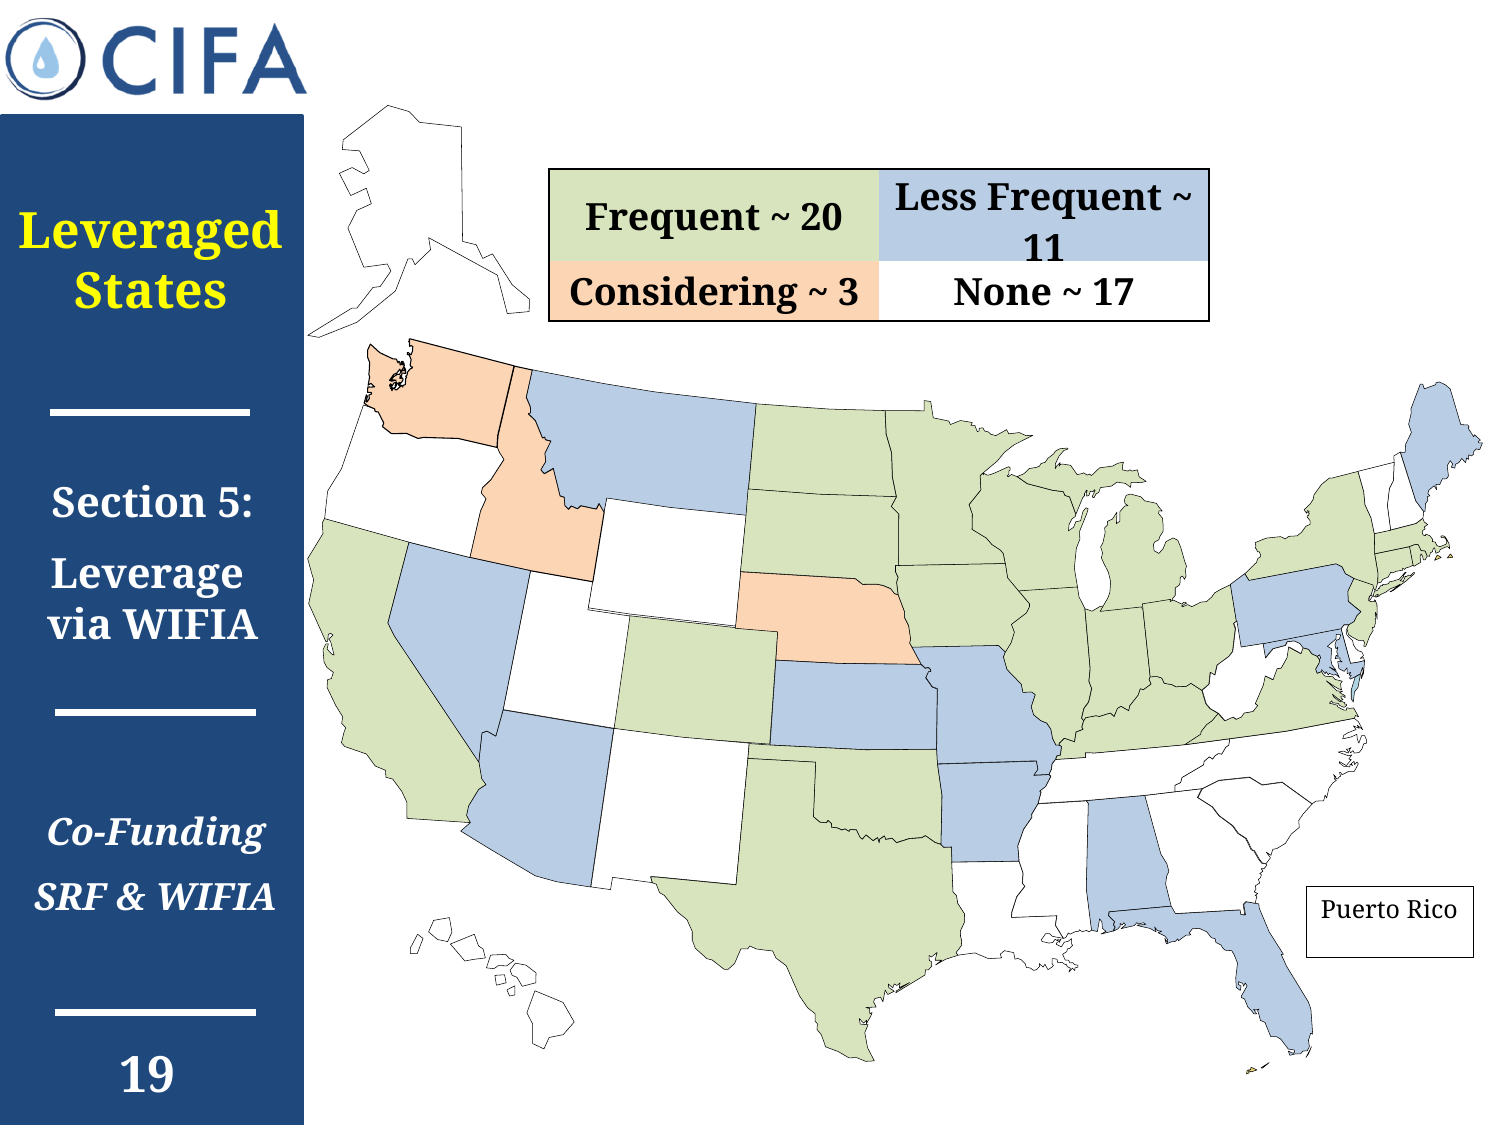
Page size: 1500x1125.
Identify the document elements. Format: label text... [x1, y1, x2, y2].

table_header Less Frequent ~ 11 [879, 170, 1208, 261]
text_box [307, 105, 530, 337]
table_cell None ~ 17 [879, 261, 1208, 320]
table_cell Considering ~ 3 [550, 261, 879, 320]
table_header Frequent ~ 20 [550, 170, 879, 261]
list Section 5: Leverage via WIFIA [3, 409, 302, 715]
list Leveraged States [0, 110, 305, 406]
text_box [307, 338, 1483, 1075]
picture [0, 15, 319, 103]
